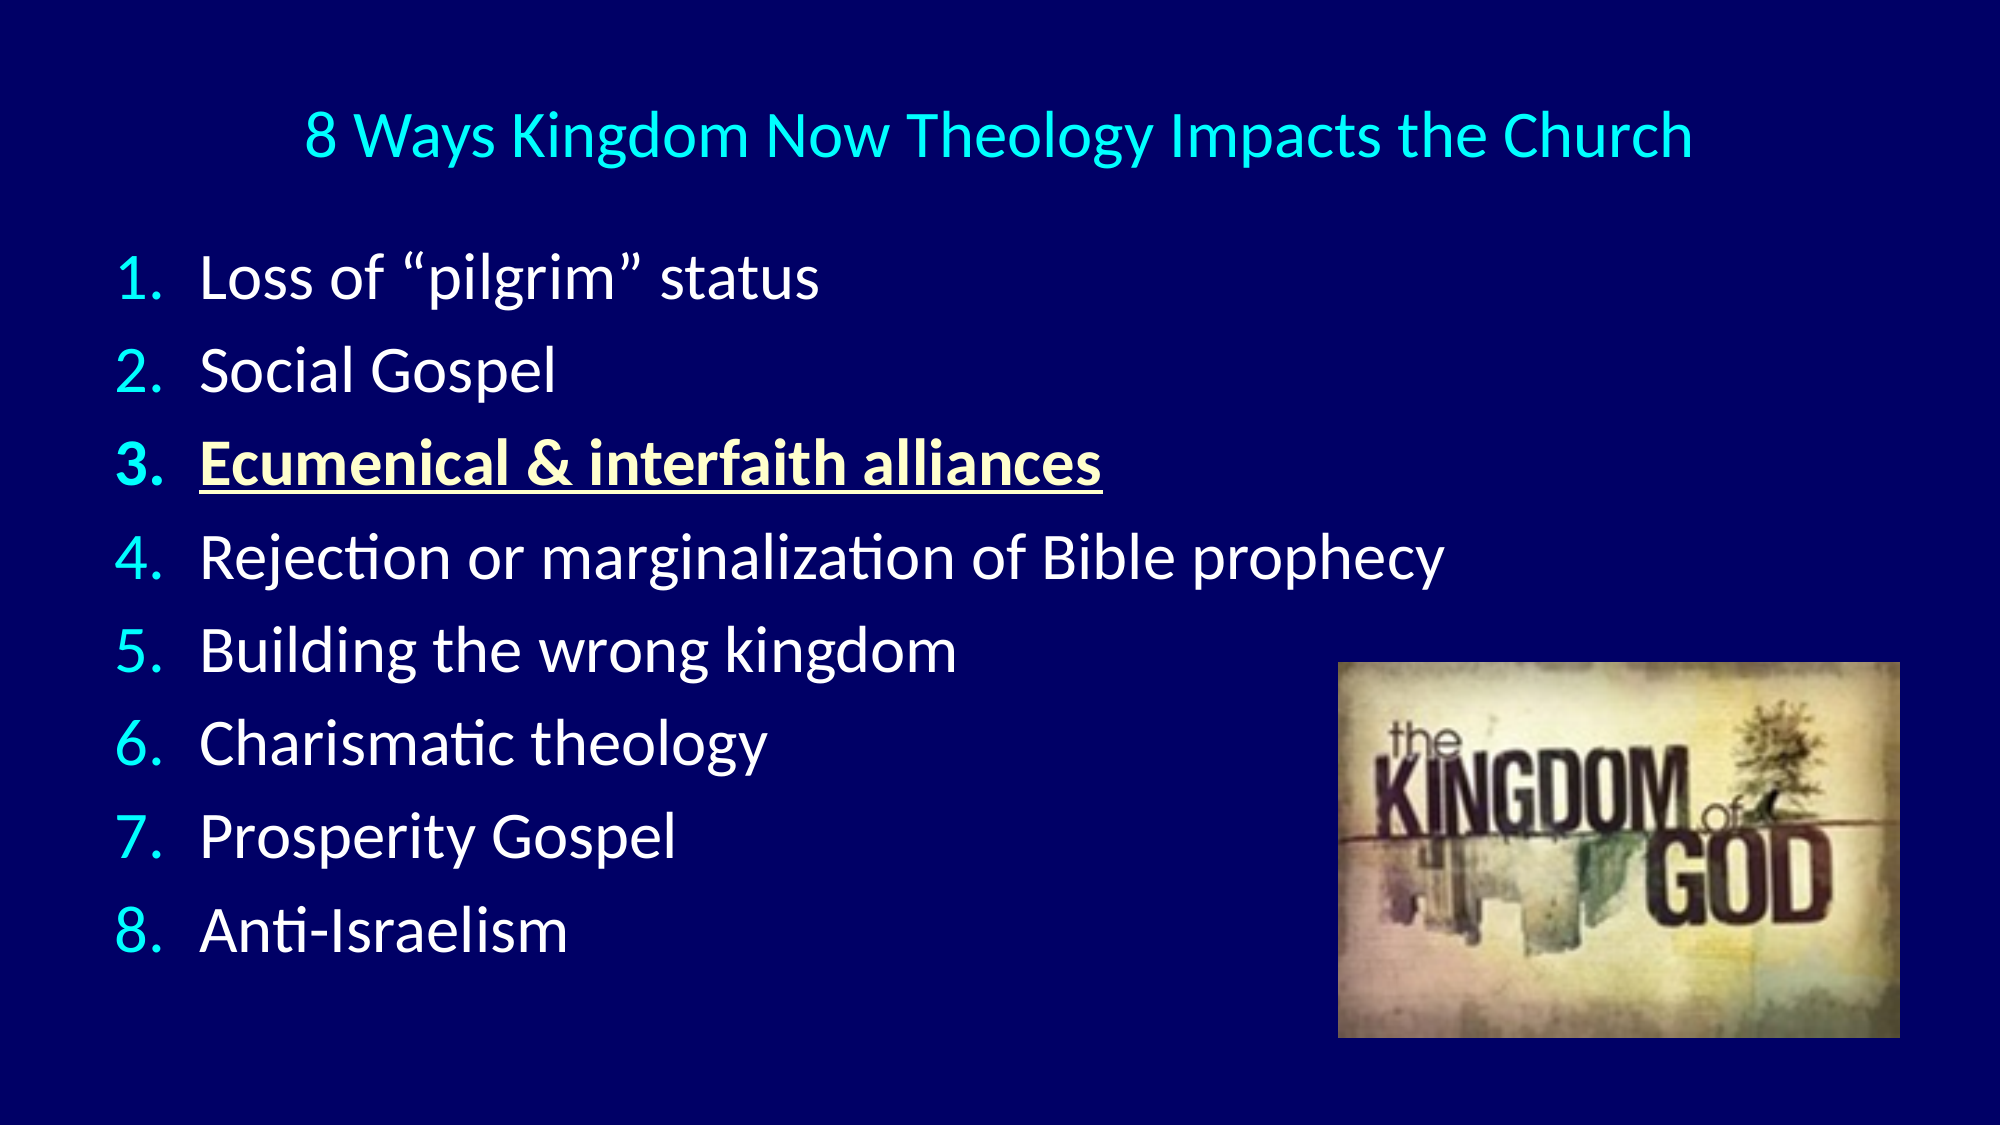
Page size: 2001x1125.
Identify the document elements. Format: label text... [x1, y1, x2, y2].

title 8 Ways Kingdom Now Theology Impacts the Church [234, 37, 1766, 226]
list Loss of “pilgrim” status Social Gospel Ecumenical & interfaith alliances Rejection or marginalization of Bible prophecy Building the wrong kingdom Charismatic theology Prosperity Gospel Anti-Israelism [99, 224, 1732, 1088]
picture [1338, 662, 1901, 1038]
